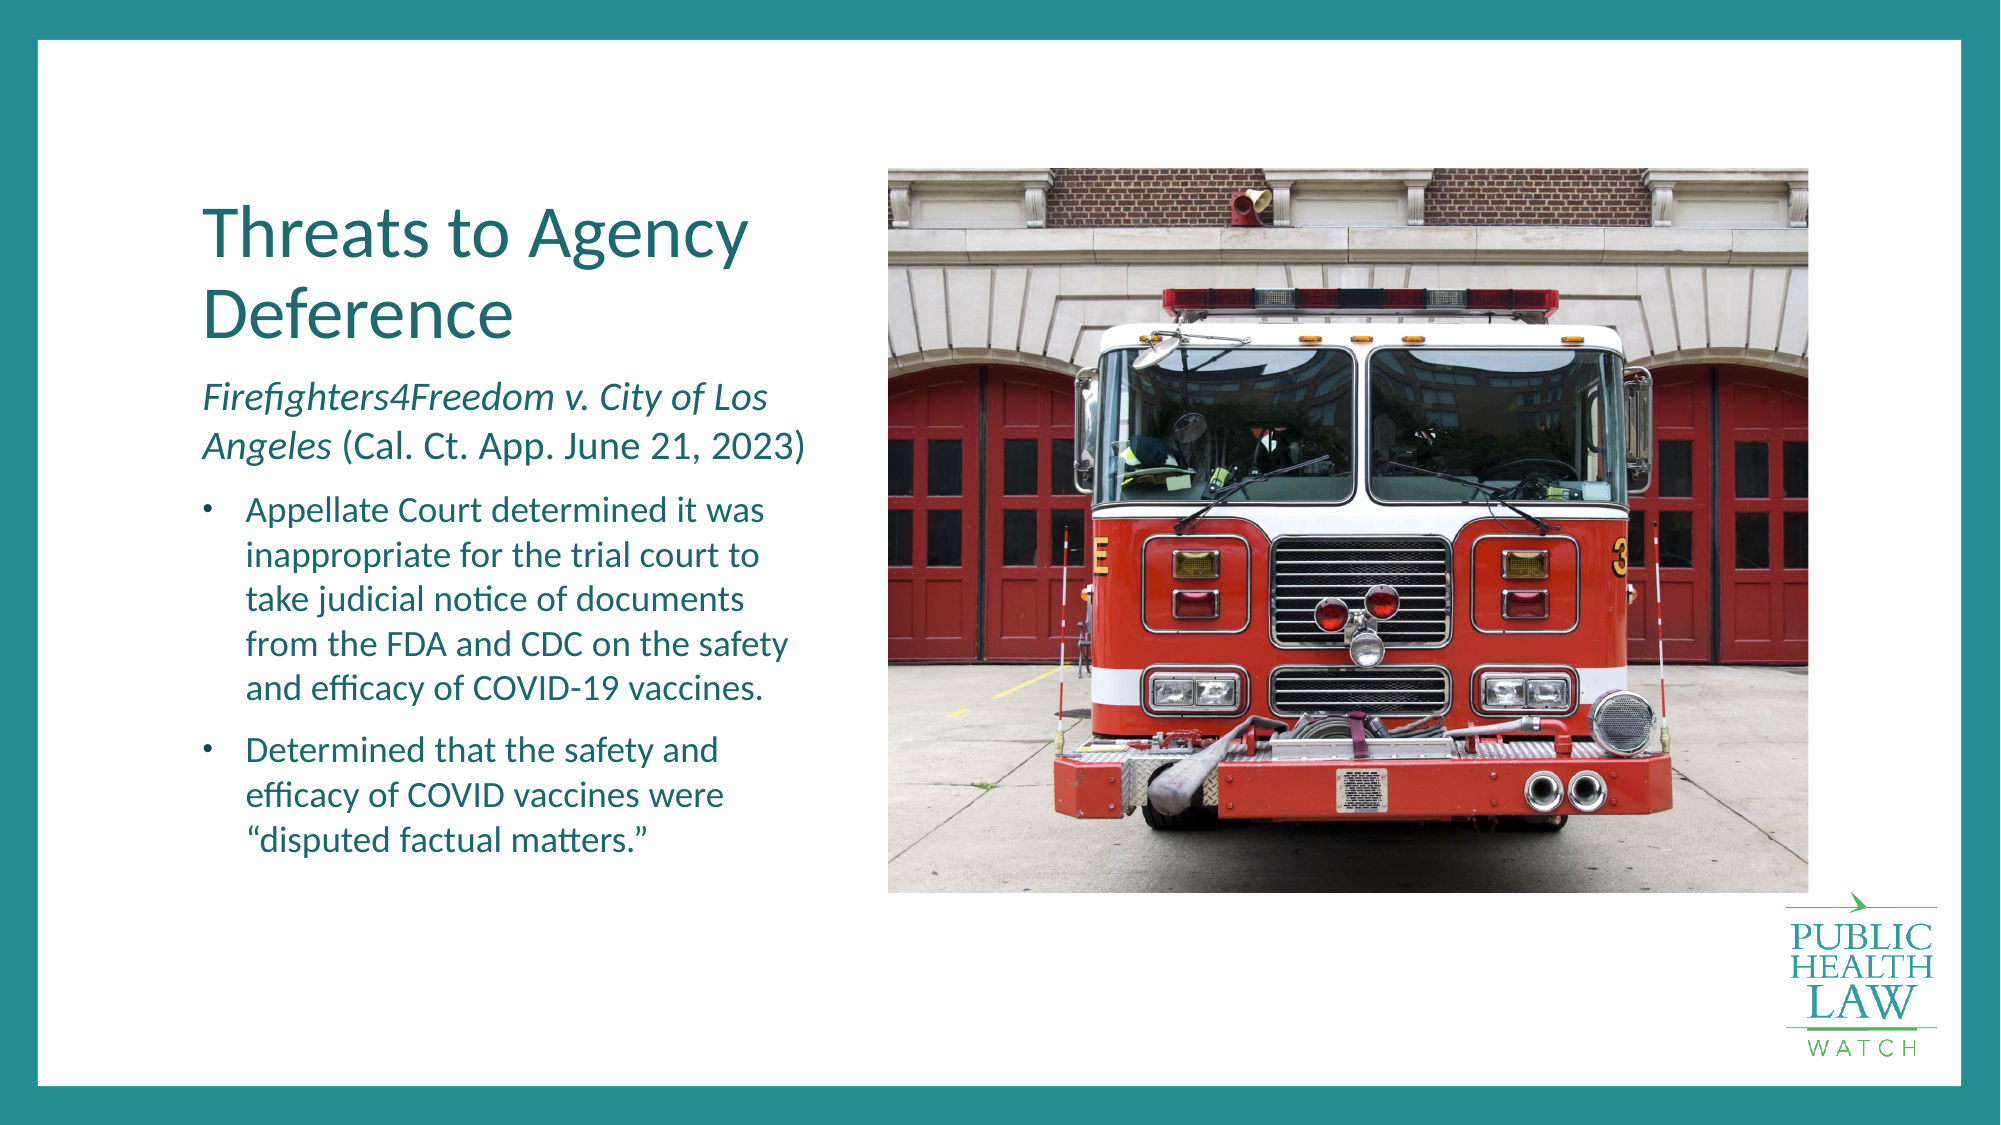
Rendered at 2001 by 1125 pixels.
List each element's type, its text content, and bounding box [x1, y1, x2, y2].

title Threats to Agency Deference [187, 165, 833, 362]
picture [887, 167, 1937, 1067]
list Firefighters4Freedom v. City of Los Angeles (Cal. Ct. App. June 21, 2023) Appellate Court determined it was inappropriate for the trial court to take judicial notice of documents from the FDA and CDC on the safety and efficacy of COVID-19 vaccines. Determined that the safety and efficacy of COVID vaccines were “disputed factual matters.” [187, 362, 833, 938]
